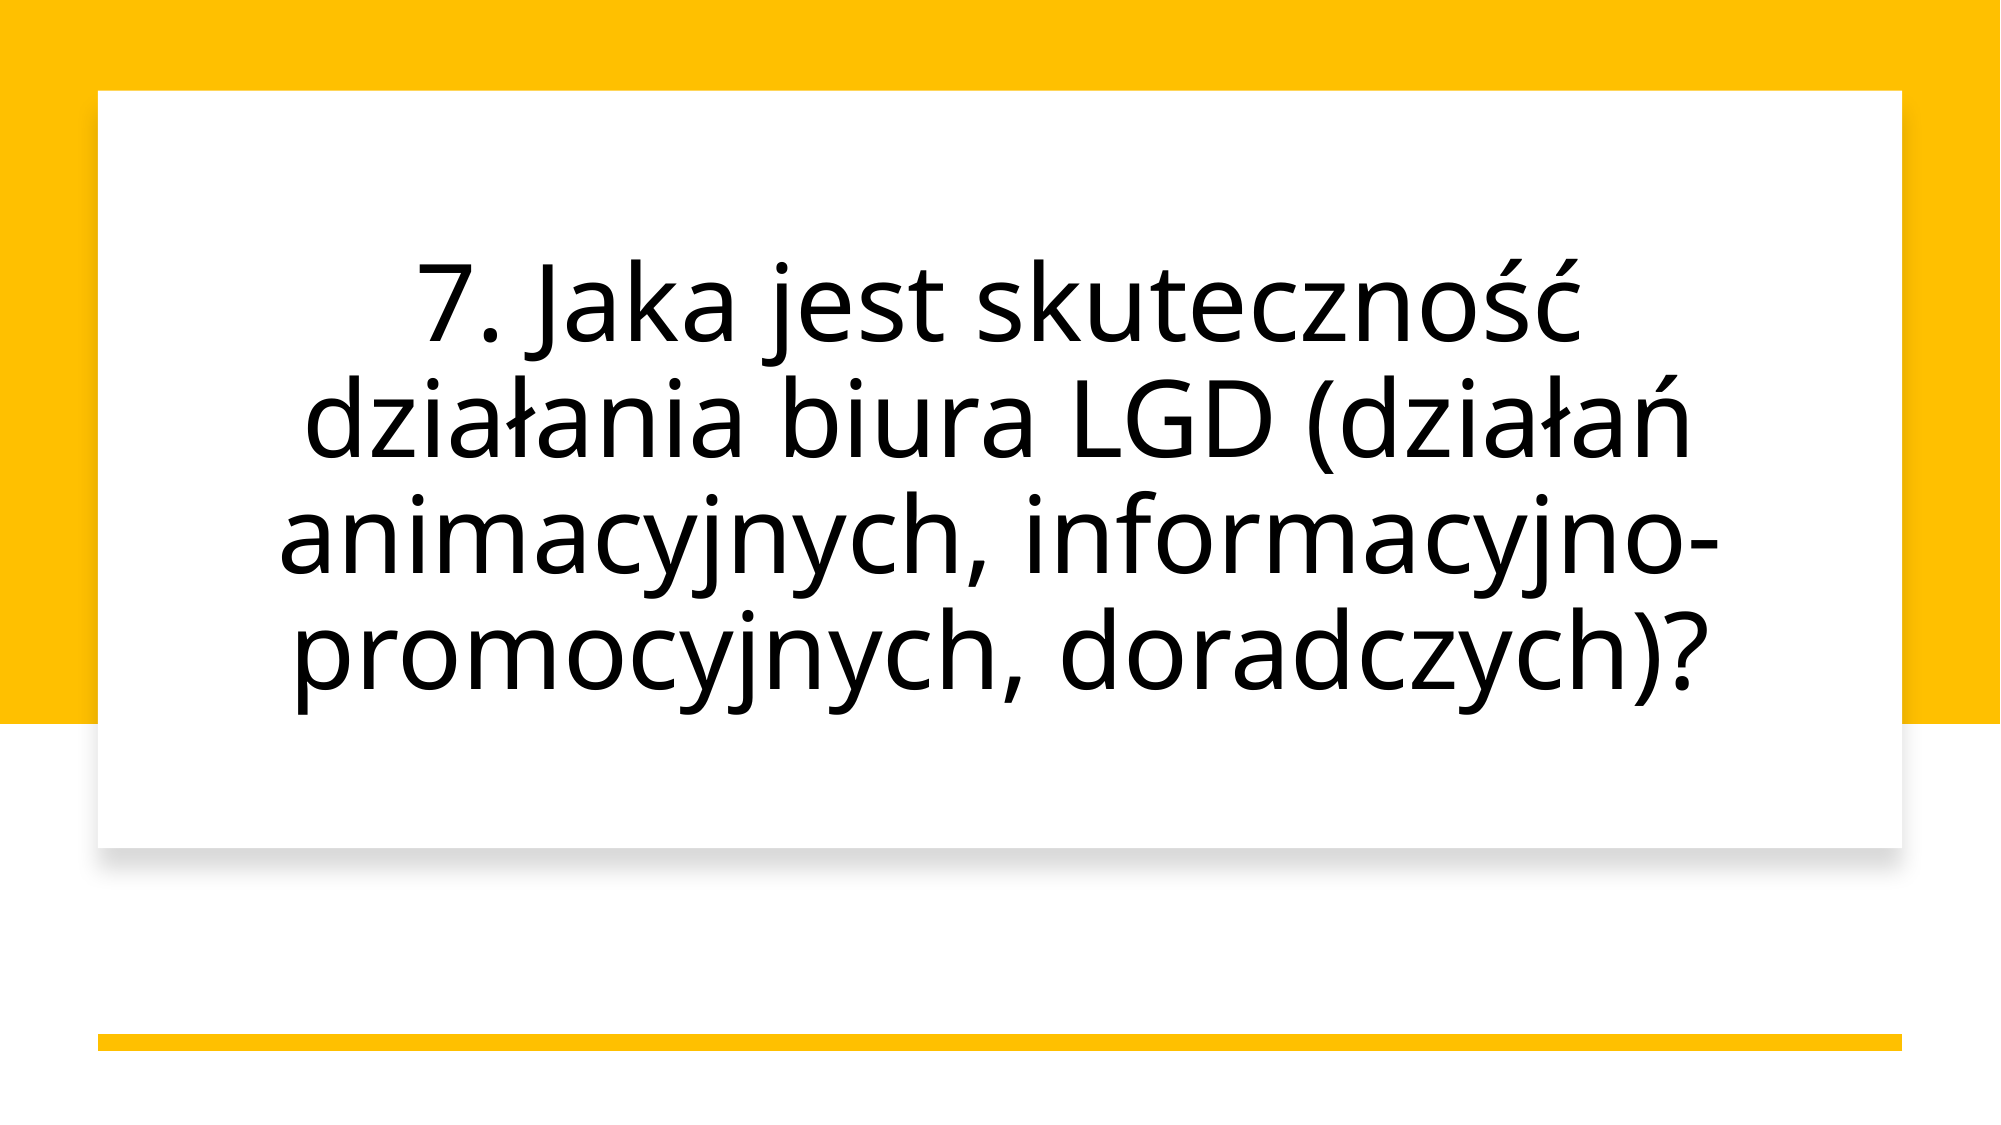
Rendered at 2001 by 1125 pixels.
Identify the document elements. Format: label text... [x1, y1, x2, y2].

text_box [97, 89, 1903, 849]
text_box [0, 0, 2000, 725]
title 7. Jaka jest skuteczność działania biura LGD (działań animacyjnych, informacyjno-promocyjnych, doradczych)? [249, 212, 1750, 750]
text_box [0, 725, 2000, 1125]
